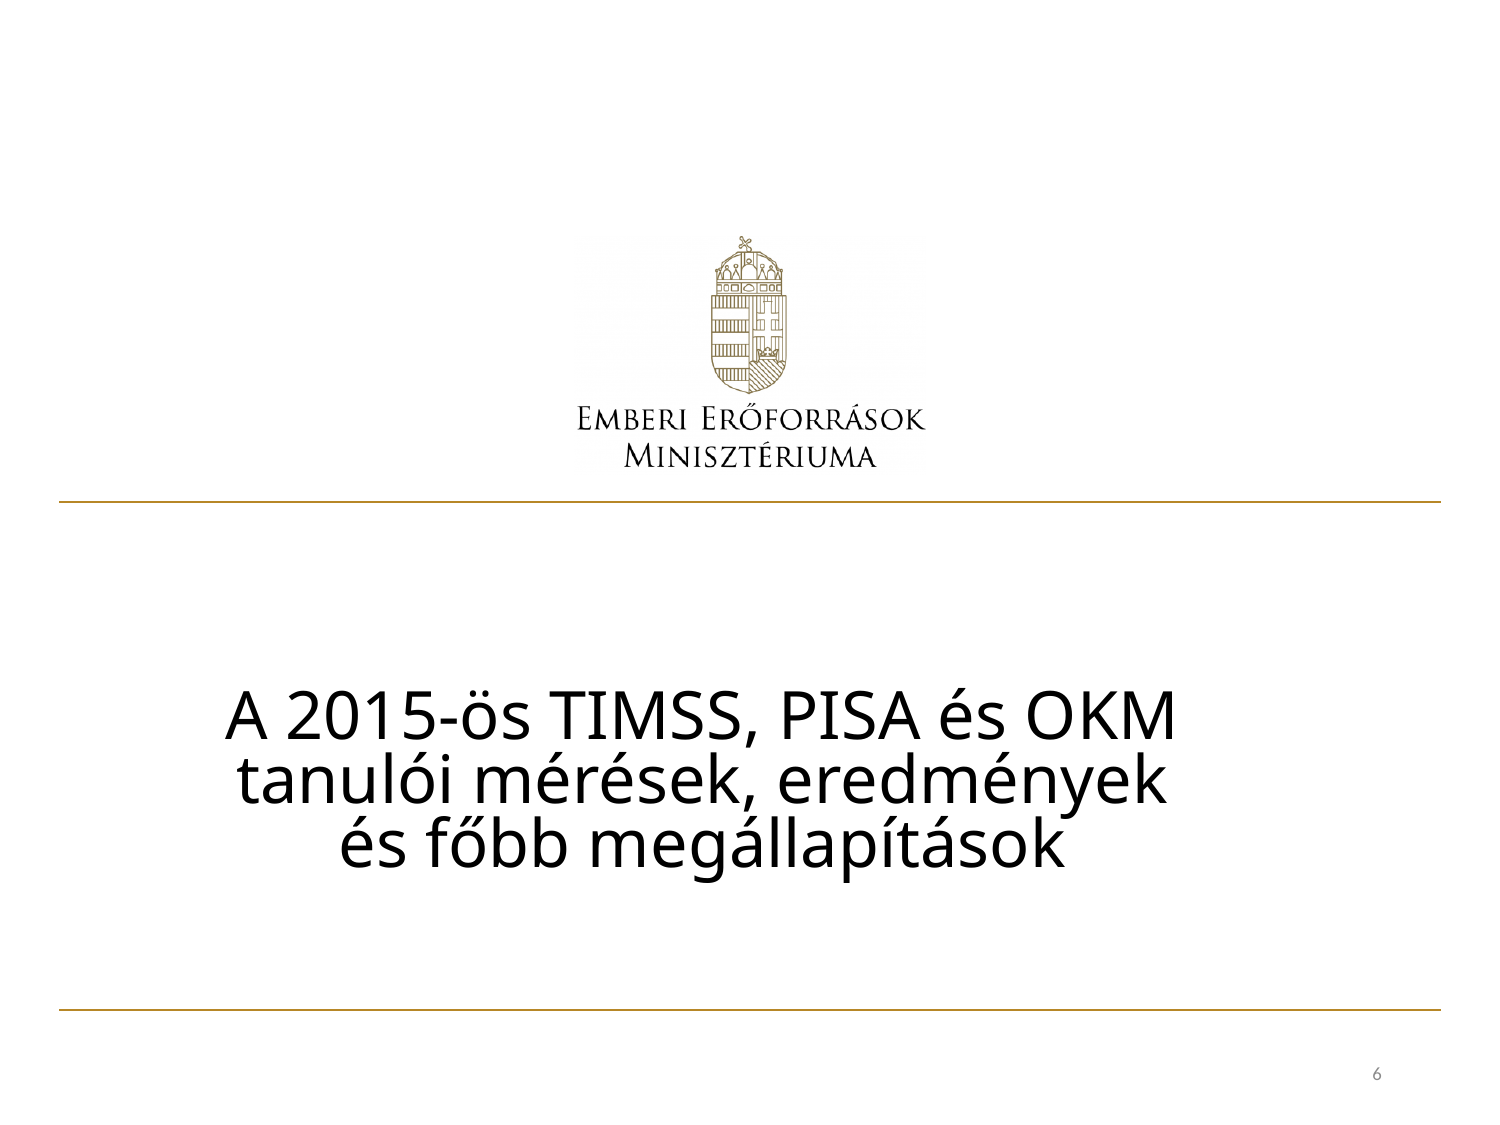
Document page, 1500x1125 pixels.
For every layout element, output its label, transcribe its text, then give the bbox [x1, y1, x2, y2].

title [102, 280, 1397, 749]
slide_number 6 [1059, 1042, 1397, 1103]
text_box A 2015-ös TIMSS, PISA és OKM tanulói mérések, eredmények és főbb megállapítások [76, 680, 1329, 952]
picture [574, 236, 926, 280]
